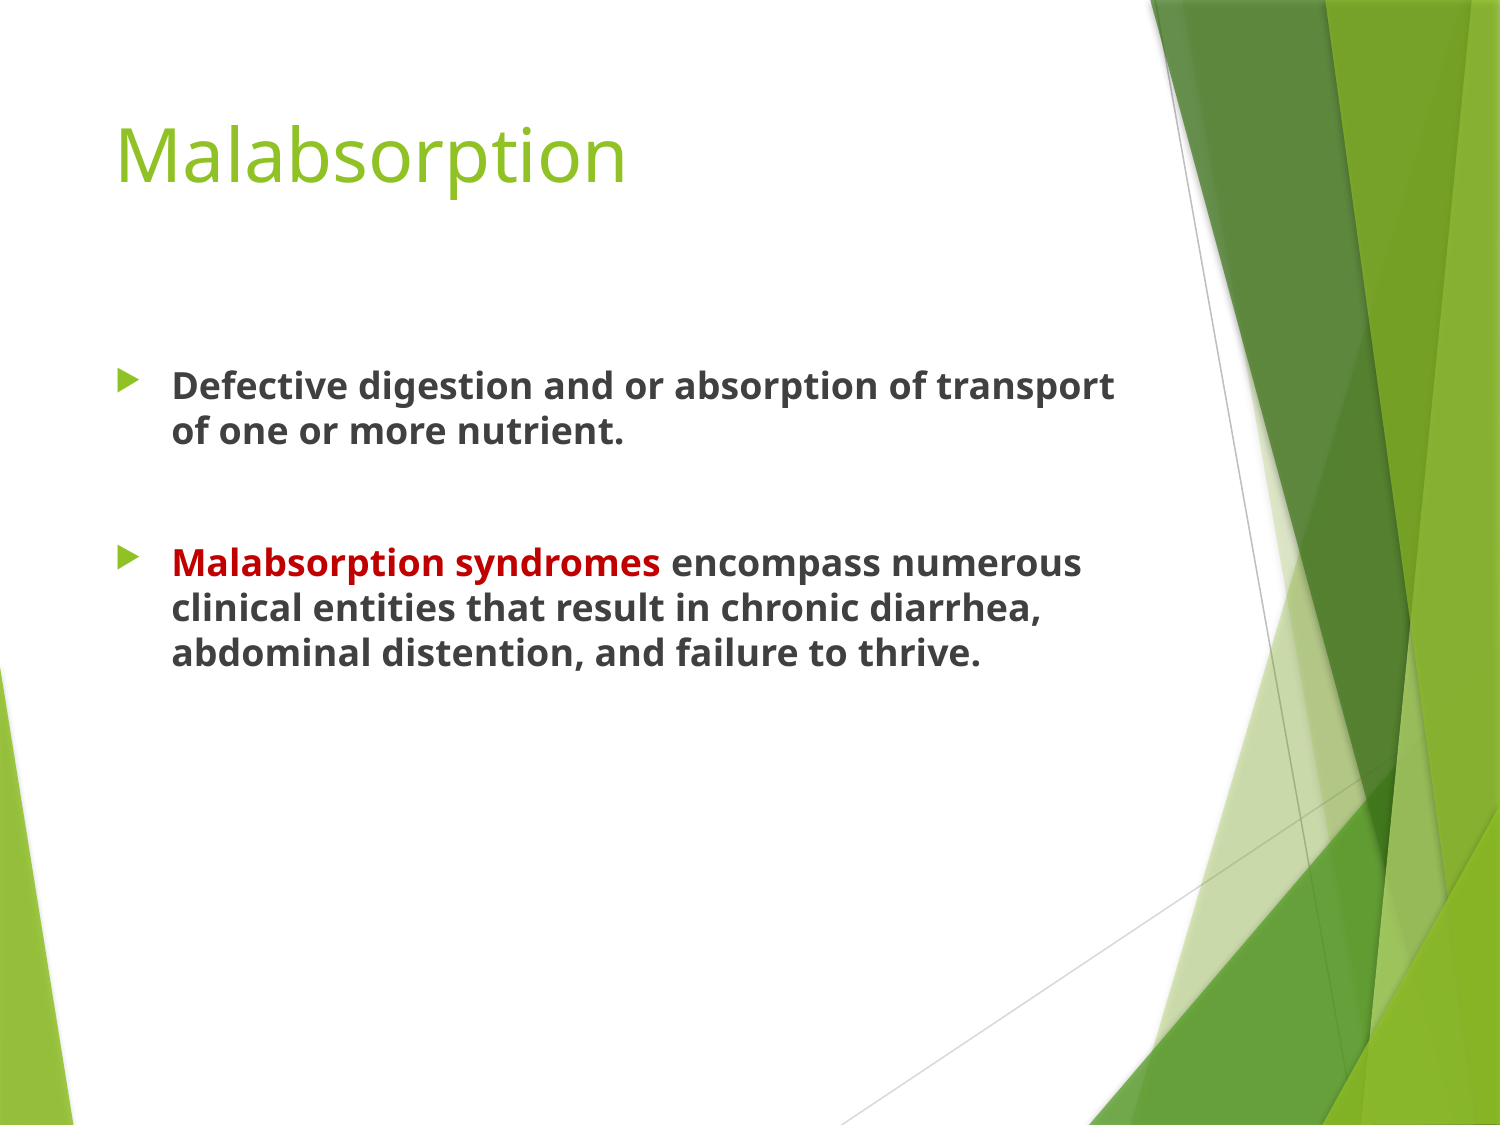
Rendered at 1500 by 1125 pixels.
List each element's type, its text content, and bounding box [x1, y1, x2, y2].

title Malabsorption [99, 99, 1142, 317]
list Defective digestion and or absorption of transport of one or more nutrient. Malabsorption syndromes encompass numerous clinical entities that result in chronic diarrhea, abdominal distention, and failure to thrive. [99, 354, 1142, 992]
